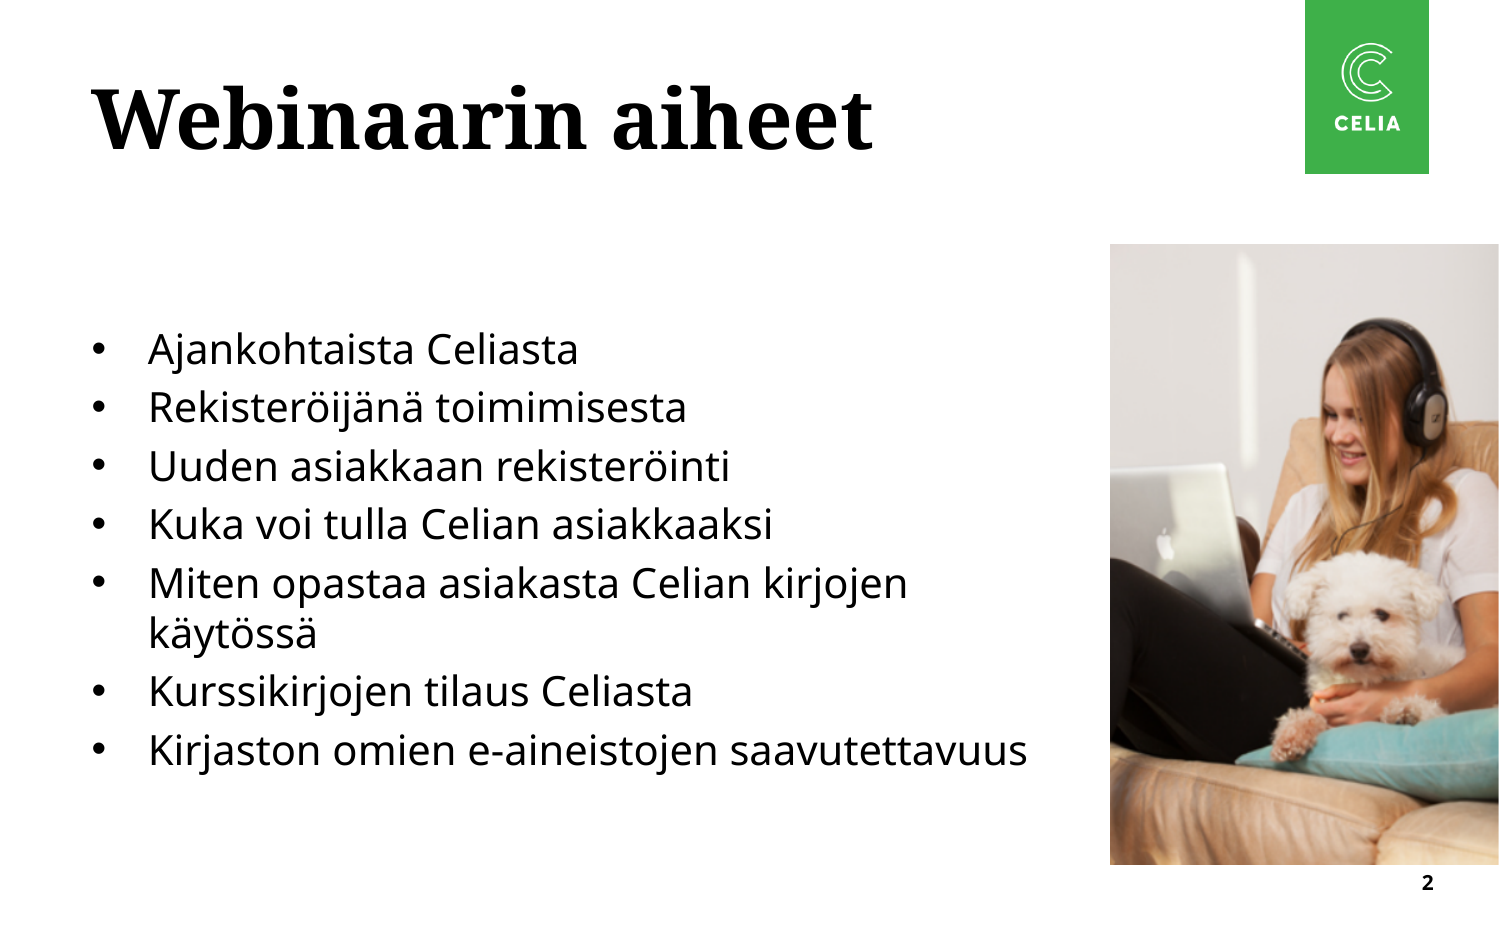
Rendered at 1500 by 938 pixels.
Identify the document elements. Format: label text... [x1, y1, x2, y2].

list Ajankohtaista Celiasta Rekisteröijänä toimimisesta Uuden asiakkaan rekisteröinti Kuka voi tulla Celian asiakkaaksi Miten opastaa asiakasta Celian kirjojen käytössä Kurssikirjojen tilaus Celiasta Kirjaston omien e-aineistojen saavutettavuus [76, 315, 1058, 859]
picture [1109, 243, 1500, 865]
picture [1305, 0, 1429, 174]
title Webinaarin aiheet [76, 59, 1235, 266]
slide_number 2 [1098, 862, 1449, 913]
